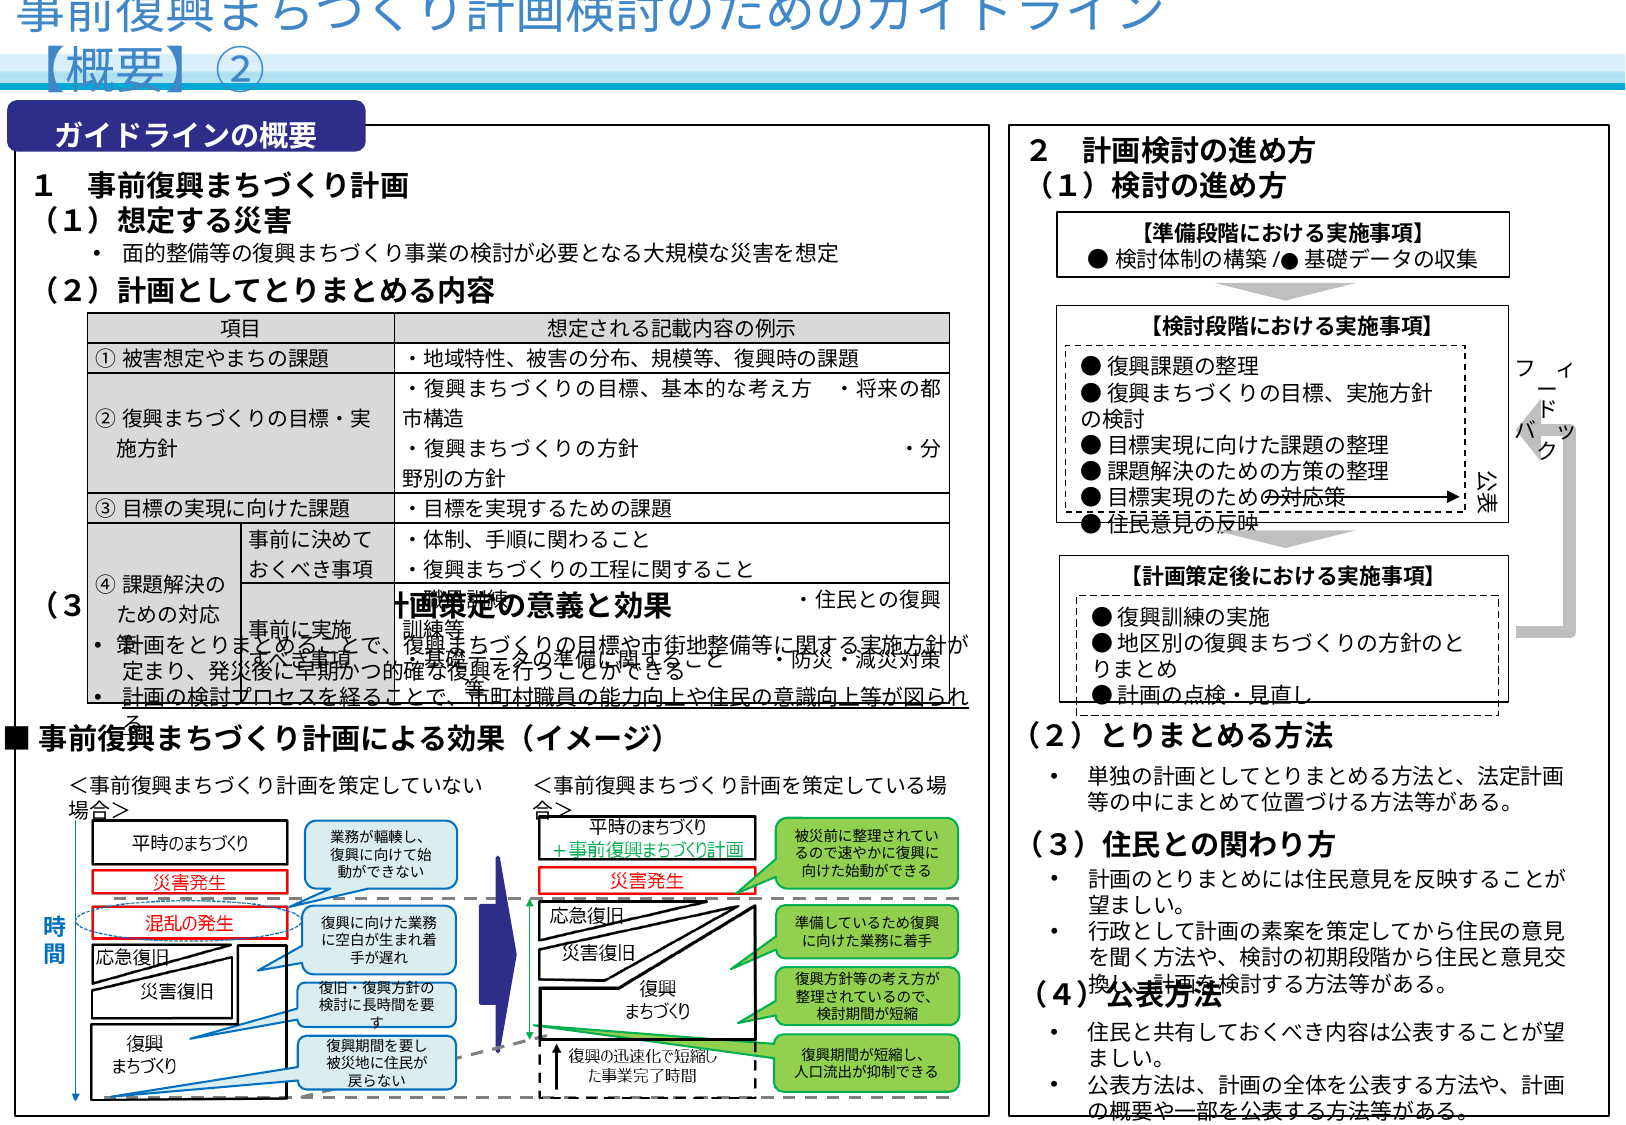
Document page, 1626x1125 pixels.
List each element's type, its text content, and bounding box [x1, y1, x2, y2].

text_box （３）住民との関わり方 [998, 817, 1579, 870]
text_box ■事前復興まちづくり計画による効果（イメージ） [0, 713, 755, 763]
table_cell ①被害想定やまちの課題 [88, 344, 394, 372]
text_box ガイドラインの概要 [7, 100, 366, 152]
picture [66, 819, 302, 1110]
table_cell ・目標を実現するための課題 [395, 494, 949, 522]
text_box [306, 1035, 516, 1096]
text_box 復興方針等の考え方が整理されているので、検討期間が短縮 [762, 965, 962, 1028]
table_cell ④課題解決の ための対応策 [88, 524, 240, 624]
table_cell 事前に実施 すべき事項 [242, 584, 394, 624]
table_cell 事前に決めて おくべき事項 [242, 524, 394, 582]
text_box 復興期間が短縮し、 人口流出が抑制できる [762, 1032, 962, 1094]
text_box （４）公表方法 [1001, 967, 1582, 1025]
text_box [1212, 528, 1359, 551]
text_box 準備しているため復興に向けた業務に着手 [762, 906, 961, 961]
text_box ●復興課題の整理 ●復興まちづくりの目標、実施方針の検討 ●目標実現に向けた課題の整理 ●課題解決のための方策の整理 ●目標実現のための対応策 ●住民意見の反映 [1065, 345, 1465, 513]
picture [0, 0, 1625, 90]
table_cell ・復興まちづくりの目標、基本的な考え方 ・将来の都市構造 ・復興まちづくりの方針 ・分野別の方針 [395, 374, 949, 492]
text_box ●復興訓練の実施 ●地区別の復興まちづくりの方針のとりまとめ ●計画の点検・見直し [1076, 595, 1499, 716]
text_box 【計画策定後における実施事項】 [1059, 555, 1509, 703]
text_box フィード バック [1499, 352, 1593, 418]
text_box 復興に向けた業務に空白が生まれ着手が遅れ [306, 907, 459, 977]
text_box １ 事前復興まちづくり計画 （１）想定する災害 （２）計画としてとりまとめる内容 （３）事前復興まちづくり計画策定の意義と効果 [12, 123, 991, 1118]
text_box [478, 907, 516, 1033]
table_header 想定される記載内容の例示 [395, 314, 949, 342]
text_box 復旧・復興方針の 検討に長時間を要す [306, 980, 458, 1030]
text_box （２）とりまとめる方法 [995, 708, 1576, 757]
text_box 時 間 [31, 910, 61, 1023]
text_box ２ 計画検討の進め方 （１）検討の進め方 [1007, 123, 1611, 1118]
text_box 業務が輻輳し、復興に向けて始動ができない [306, 818, 460, 897]
text_box ＜事前復興まちづくり計画を策定している場合＞ [520, 771, 969, 806]
text_box 単独の計画としてとりまとめる方法と、法定計画等の中にまとめて位置づける方法等がある。 [1035, 755, 1597, 824]
text_box 被災前に整理されているので速やかに復興に向けた始動ができる [762, 815, 961, 891]
picture [521, 809, 758, 1099]
table_cell ②復興まちづくりの目標・実施方針 [88, 374, 394, 492]
table_cell ・地域特性、被害の分布、規模等、復興時の課題 [395, 344, 949, 372]
text_box 【準備段階における実施事項】 ●検討体制の構築/●基礎データの収集 [1057, 212, 1510, 278]
text_box ＜事前復興まちづくり計画を策定していない場合＞ [56, 771, 505, 806]
table_header 項目 [88, 317, 394, 342]
text_box 【検討段階における実施事項】 [1056, 305, 1509, 523]
text_box [495, 855, 507, 897]
text_box 面的整備等の復興まちづくり事業の検討が必要となる大規模な災害を想定 [75, 229, 942, 317]
title 事前復興まちづくり計画検討のためのガイドライン【概要】② [0, 0, 1265, 79]
text_box 計画をとりまとめることで、復興まちづくりの目標や市街地整備等に関する実施方針が定まり、発災後に早期かつ的確な復興を行うことができる 計画の検討プロセスを経ることで、市町村職員の能力向上や住民の意識向上等が図られる [79, 624, 987, 720]
text_box [1212, 280, 1359, 303]
table_cell ・体制、手順に関わること ・復興まちづくりの工程に関すること [395, 524, 949, 582]
text_box 計画のとりまとめには住民意見を反映することが望ましい。 行政として計画の素案を策定してから住民の意見を聞く方法や、検討の初期段階から住民と意見交換し、計画を検討する方法等がある。 [1035, 857, 1593, 973]
table_cell ③目標の実現に向けた課題 [88, 494, 394, 522]
table_cell ・職員訓練 ・住民との復興訓練等 ・基礎データの準備に関すること ・防災・減災対策 等 [395, 584, 949, 624]
text_box 公表 [1486, 460, 1512, 525]
